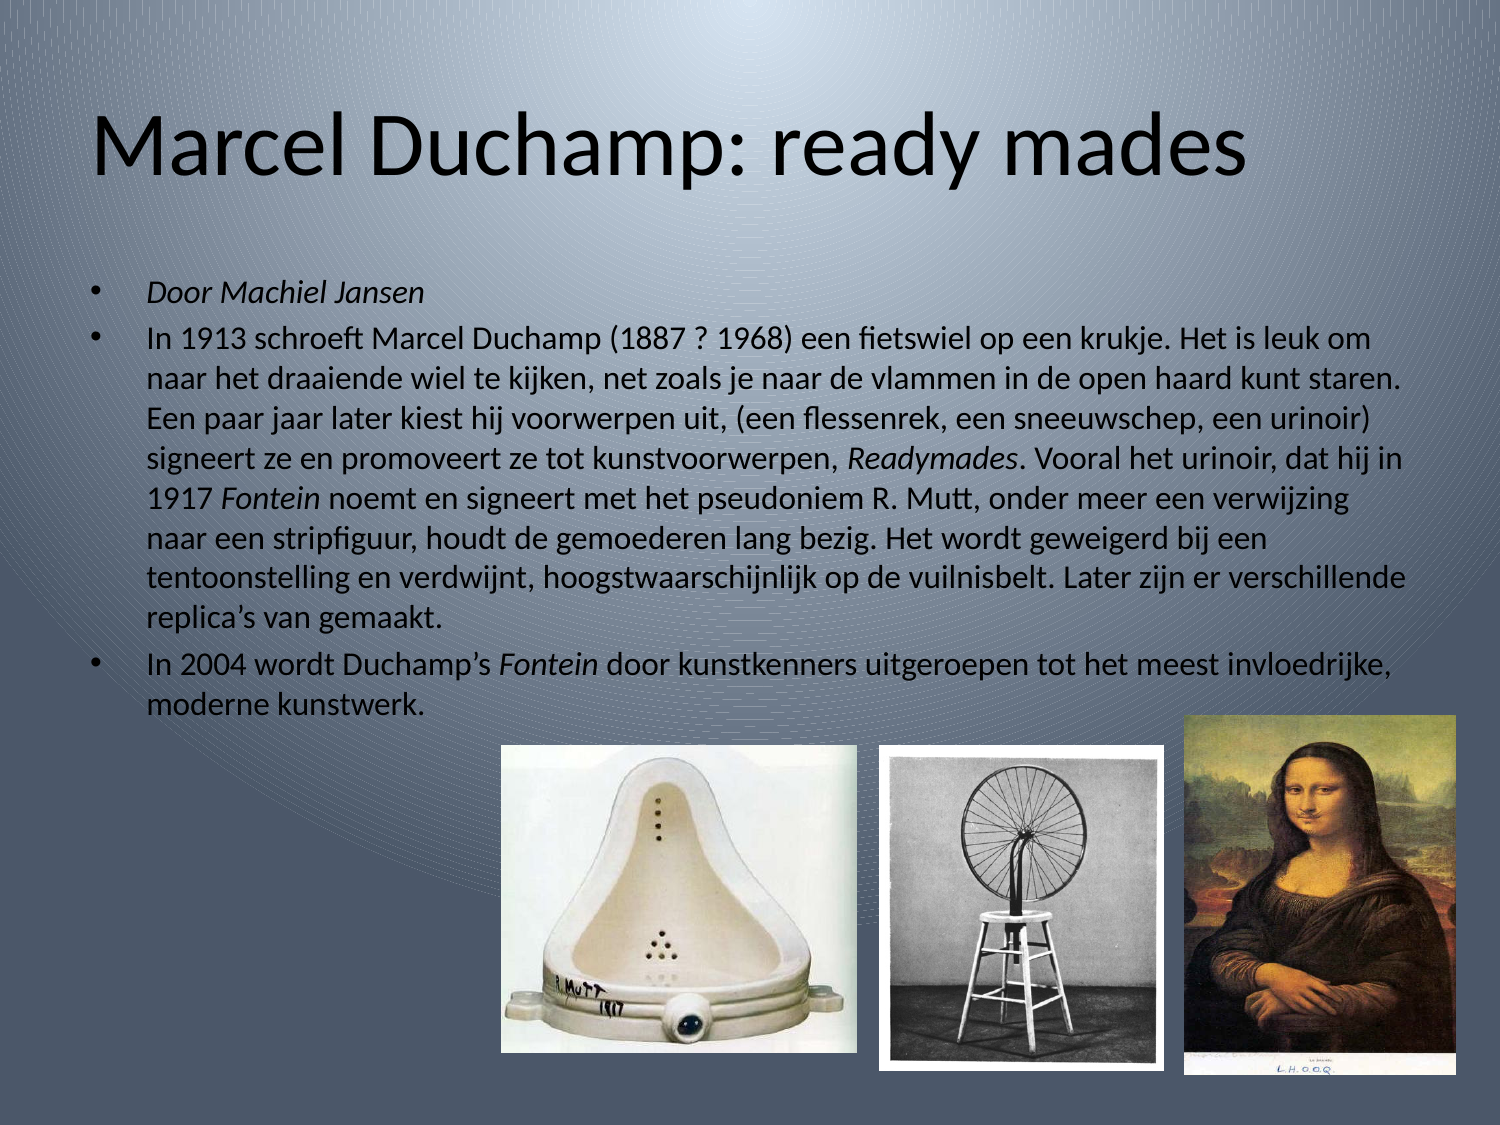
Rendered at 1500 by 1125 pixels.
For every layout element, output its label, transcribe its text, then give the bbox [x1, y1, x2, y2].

picture [879, 744, 1164, 1071]
list Door Machiel Jansen In 1913 schroeft Marcel Duchamp (1887 ? 1968) een fietswiel op een krukje. Het is leuk om naar het draaiende wiel te kijken, net zoals je naar de vlammen in de open haard kunt staren. Een paar jaar later kiest hij voorwerpen uit, (een flessenrek, een sneeuwschep, een urinoir) signeert ze en promoveert ze tot kunstvoorwerpen, Readymades. Vooral het urinoir, dat hij in 1917 Fontein noemt en signeert met het pseudoniem R. Mutt, onder meer een verwijzing naar een stripfiguur, houdt de gemoederen lang bezig. Het wordt geweigerd bij een tentoonstelling en verdwijnt, hoogstwaarschijnlijk op de vuilnisbelt. Later zijn er verschillende replica’s van gemaakt. In 2004 wordt Duchamp’s Fontein door kunstkenners uitgeroepen tot het meest invloedrijke, moderne kunstwerk. [75, 262, 1425, 1005]
title Marcel Duchamp: ready mades [75, 45, 1425, 233]
picture [501, 744, 857, 1053]
picture [1184, 715, 1457, 1075]
